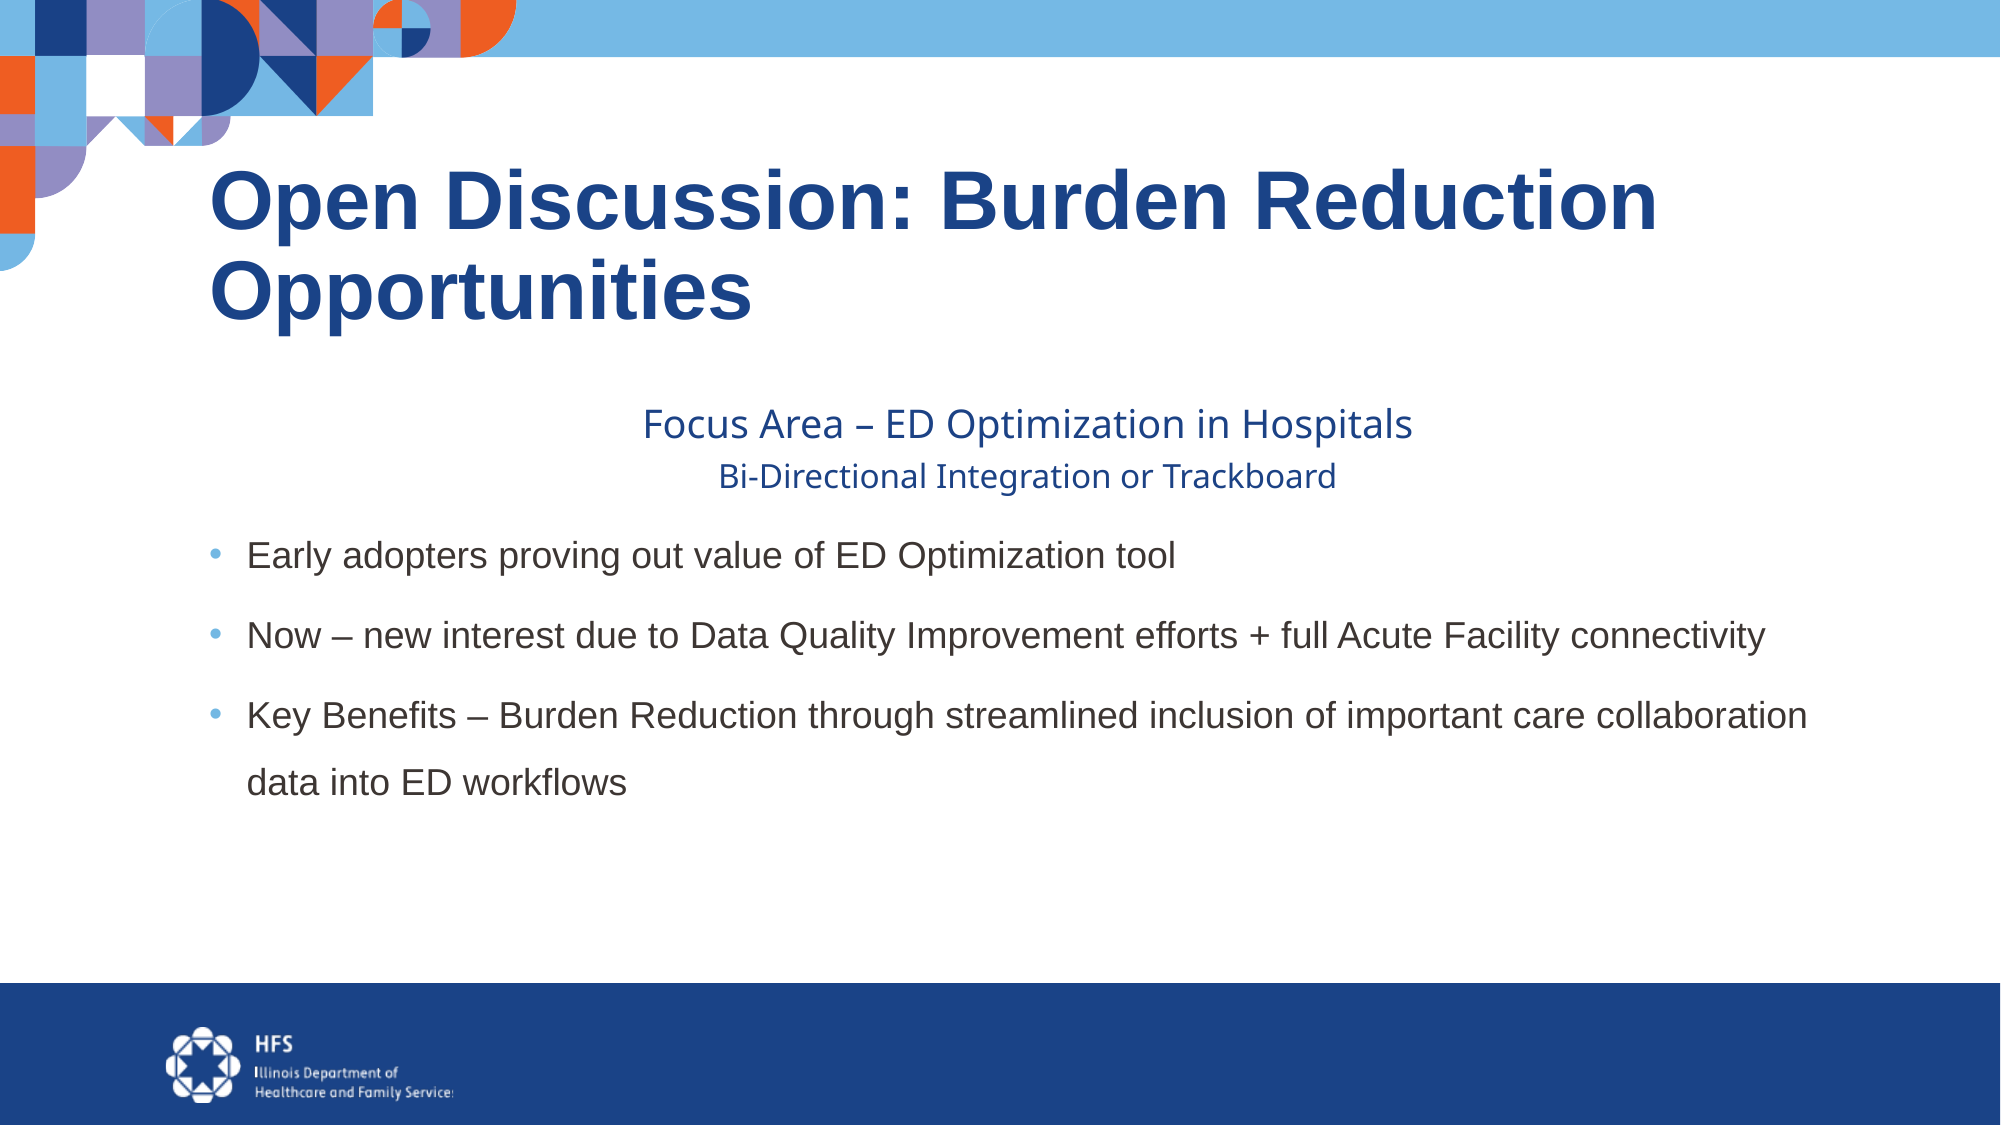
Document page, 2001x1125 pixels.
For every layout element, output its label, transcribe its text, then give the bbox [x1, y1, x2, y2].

list Focus Area – ED Optimization in Hospitals Bi-Directional Integration or Trackboard Early adopters proving out value of ED Optimization tool Now – new interest due to Data Quality Improvement efforts + full Acute Facility connectivity Key Benefits – Burden Reduction through streamlined inclusion of important care collaboration data into ED workflows [194, 397, 1863, 951]
title Open Discussion: Burden Reduction Opportunities [194, 139, 1863, 357]
picture [0, 0, 518, 271]
